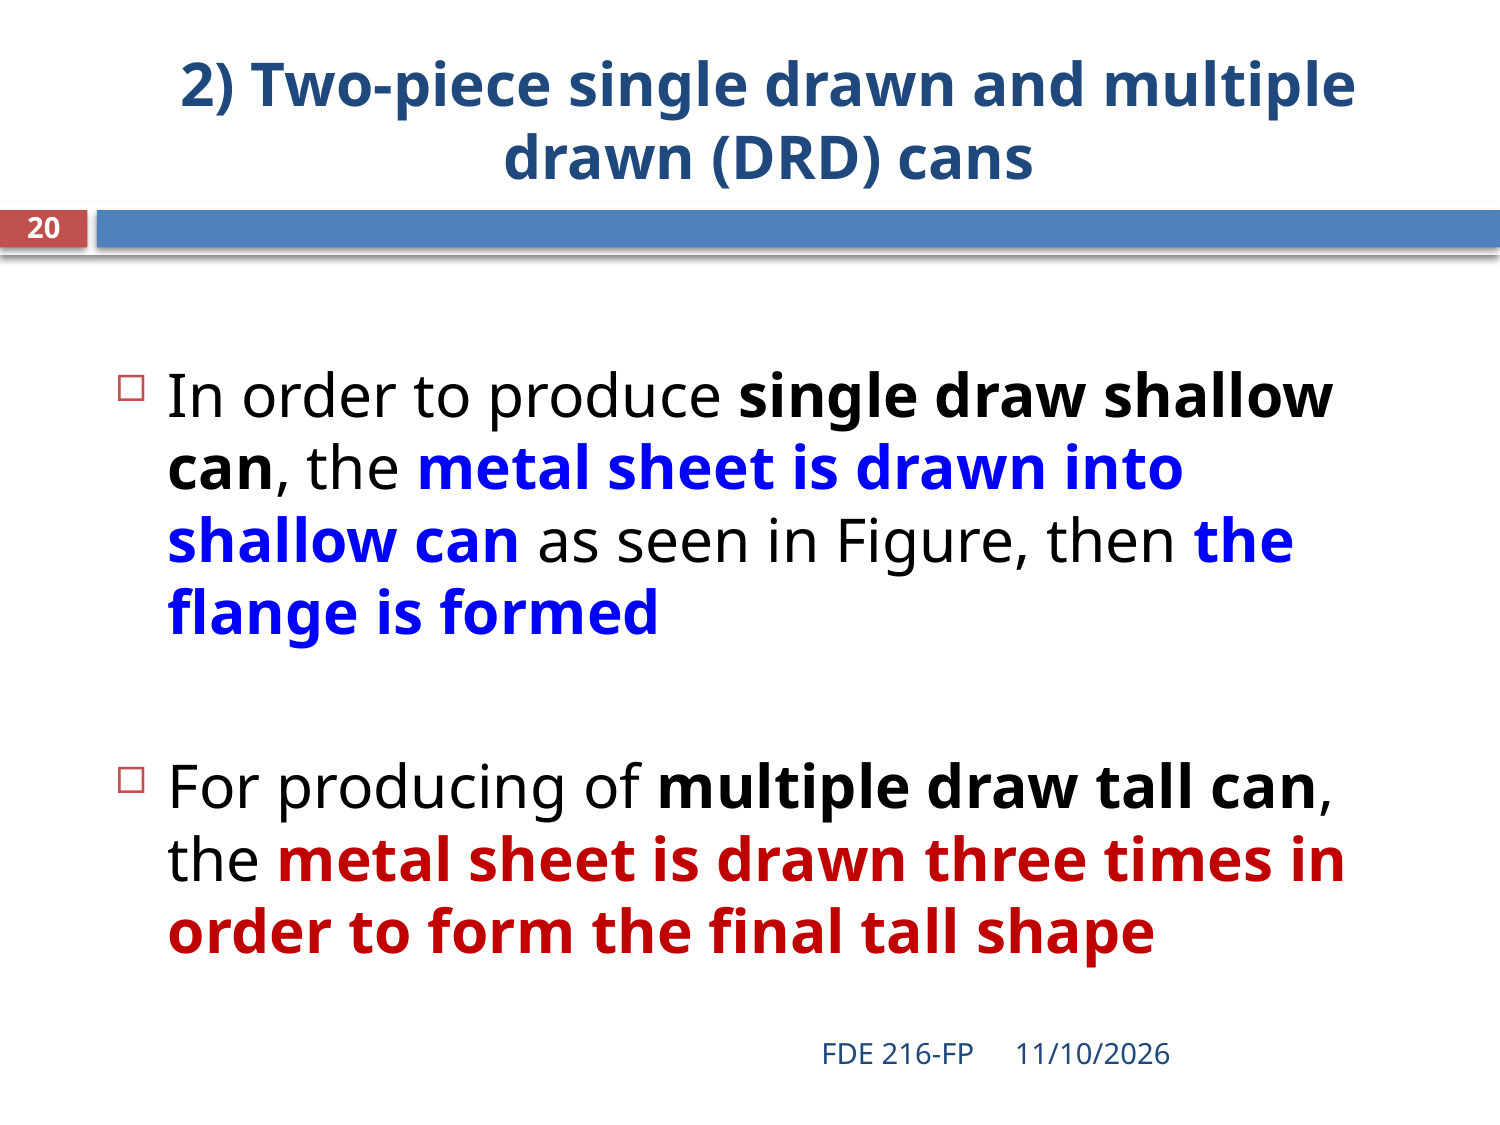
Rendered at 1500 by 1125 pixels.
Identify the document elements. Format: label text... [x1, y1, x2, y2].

slide_number 20 [0, 208, 88, 249]
footer FDE 216-FP [99, 1024, 990, 1085]
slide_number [999, 1025, 1438, 1085]
list In order to produce single draw shallow can, the metal sheet is drawn into shallow can as seen in Figure, then the flange is formed For producing of multiple draw tall can, the metal sheet is drawn three times in order to form the final tall shape [100, 262, 1438, 1000]
title 2) Two-piece single drawn and multiple drawn (DRD) cans [100, 37, 1438, 200]
